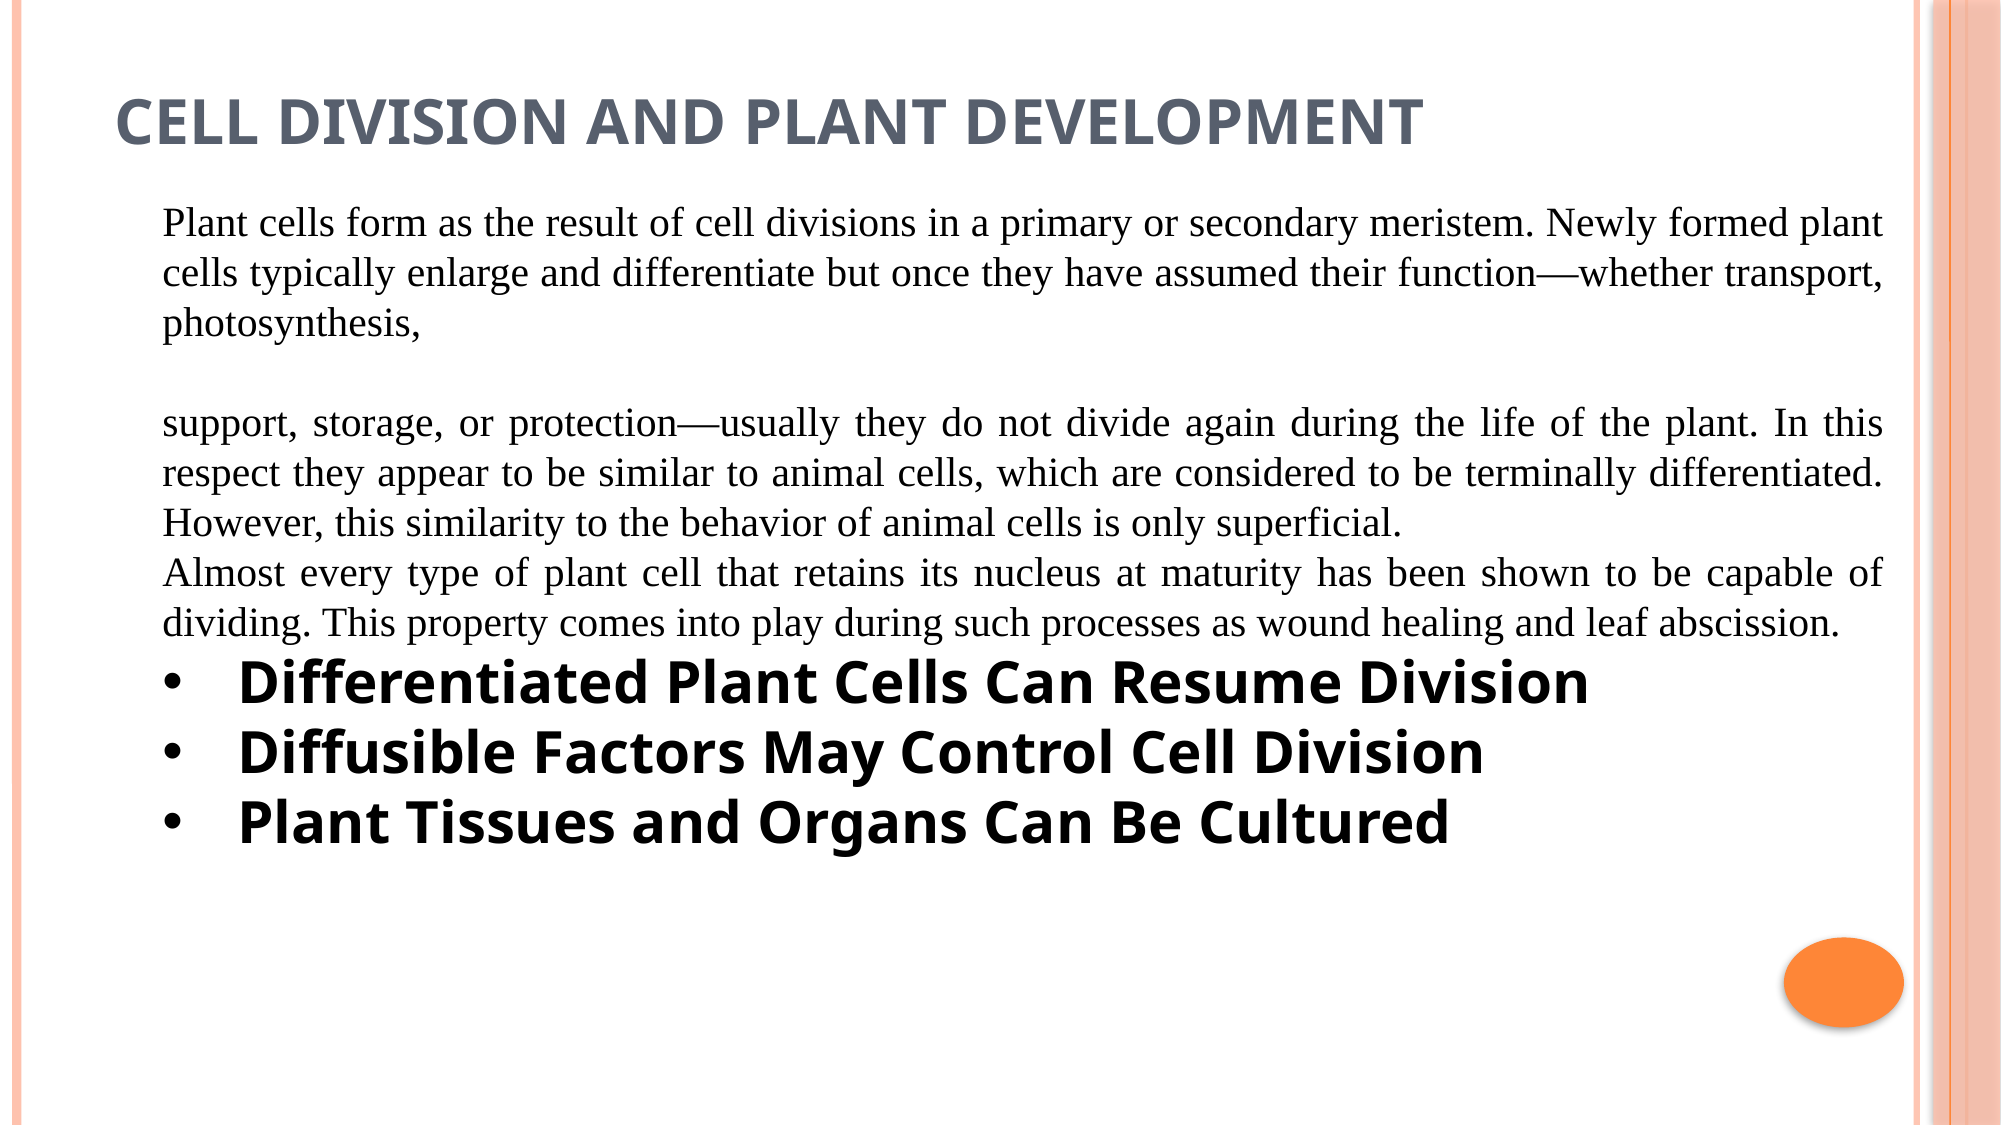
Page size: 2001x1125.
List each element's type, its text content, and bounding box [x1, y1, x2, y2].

text_box Plant cells form as the result of cell divisions in a primary or secondary meristem. Newly formed plant cells typically enlarge and differentiate but once they have assumed their function—whether transport, photosynthesis, support, storage, or protection—usually they do not divide again during the life of the plant. In this respect they appear to be similar to animal cells, which are considered to be terminally differentiated. However, this similarity to the behavior of animal cells is only superficial. Almost every type of plant cell that retains its nucleus at maturity has been shown to be capable of dividing. This property comes into play during such processes as wound healing and leaf abscission. Differentiated Plant Cells Can Resume Division Diffusible Factors May Control Cell Division Plant Tissues and Organs Can Be Cultured [147, 164, 1900, 908]
title CELL DIVISION AND PLANT DEVELOPMENT [99, 45, 1734, 165]
